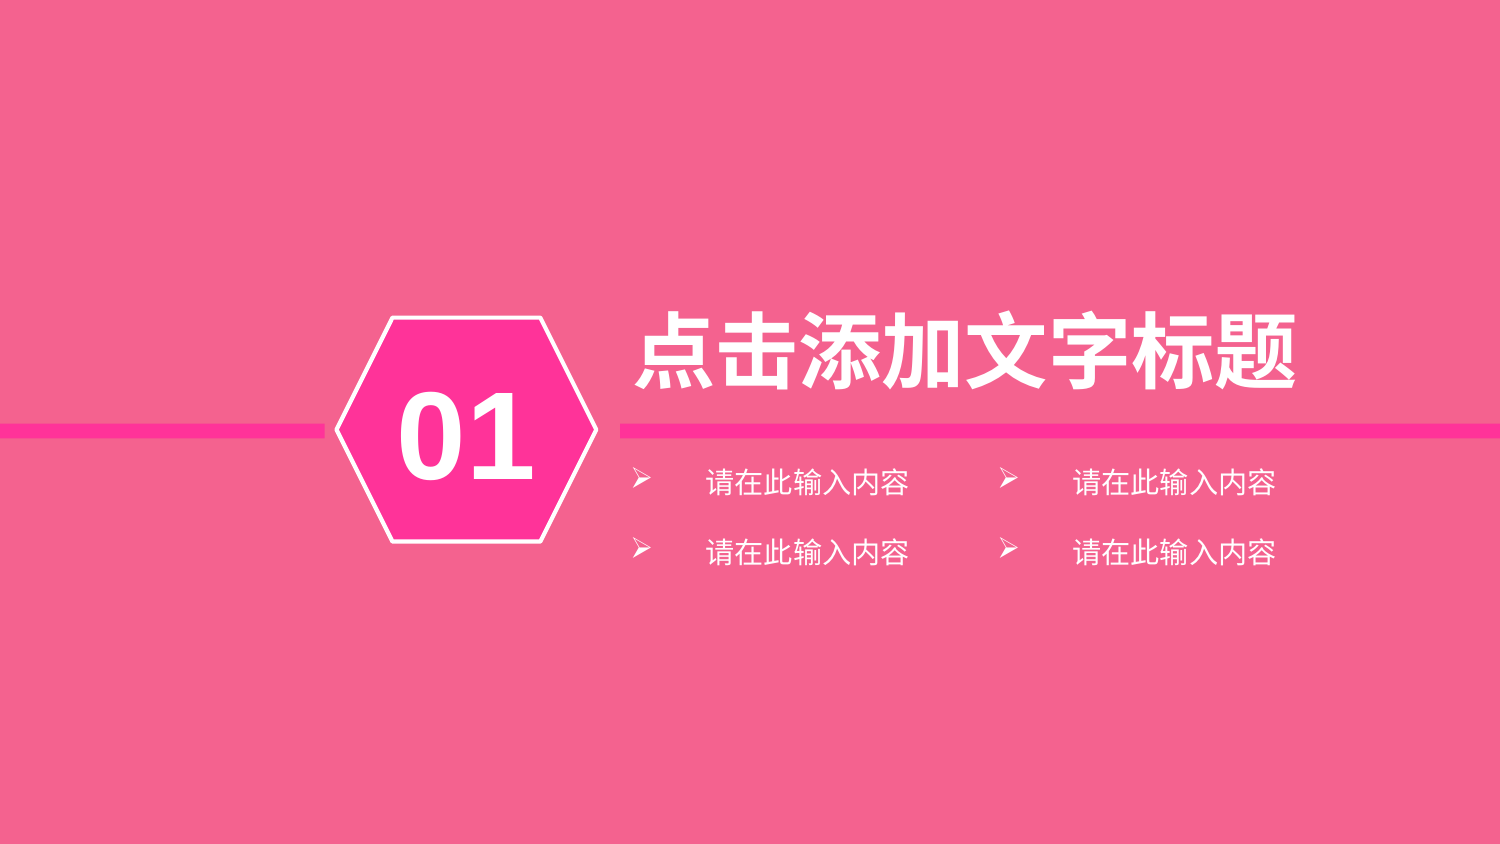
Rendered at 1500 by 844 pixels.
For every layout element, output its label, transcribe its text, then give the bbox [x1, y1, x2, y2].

text_box 请在此输入内容 [615, 457, 926, 507]
text_box 请在此输入内容 [982, 526, 1292, 577]
text_box 01 [334, 315, 599, 544]
text_box 点击添加文字标题 [617, 291, 1314, 407]
text_box 请在此输入内容 [615, 526, 926, 577]
text_box [618, 422, 1500, 441]
text_box 请在此输入内容 [982, 457, 1292, 507]
text_box [0, 422, 327, 441]
